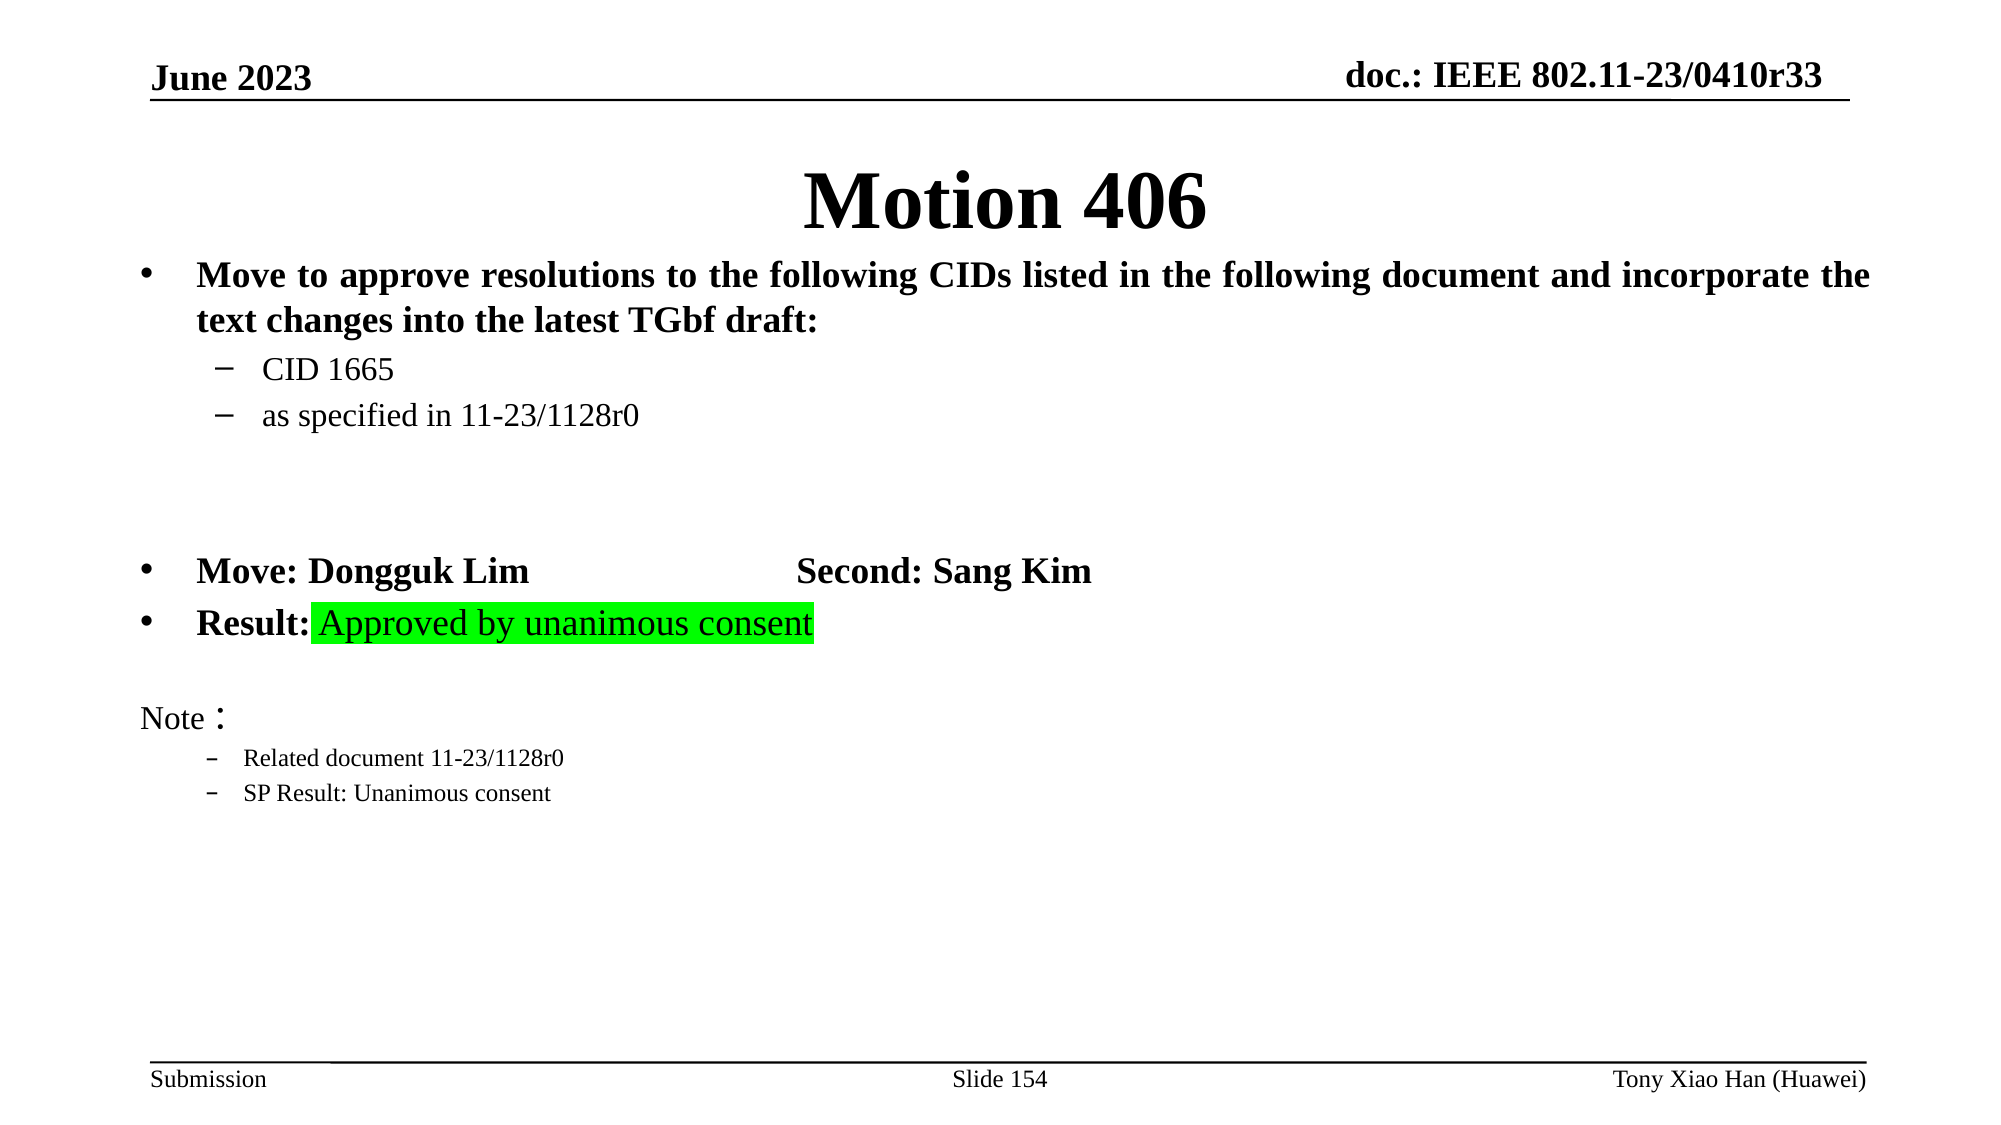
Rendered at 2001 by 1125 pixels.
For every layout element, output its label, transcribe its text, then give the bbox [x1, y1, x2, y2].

text_box Motion 406 [368, 137, 1644, 212]
text_box Move to approve resolutions to the following CIDs listed in the following document and incorporate the text changes into the latest TGbf draft: CID 1665 as specified in 11-23/1128r0 Move: Dongguk Lim Second: Sang Kim Result: Approved by unanimous consent Note： Related document 11-23/1128r0 SP Result: Unanimous consent [125, 212, 1888, 900]
